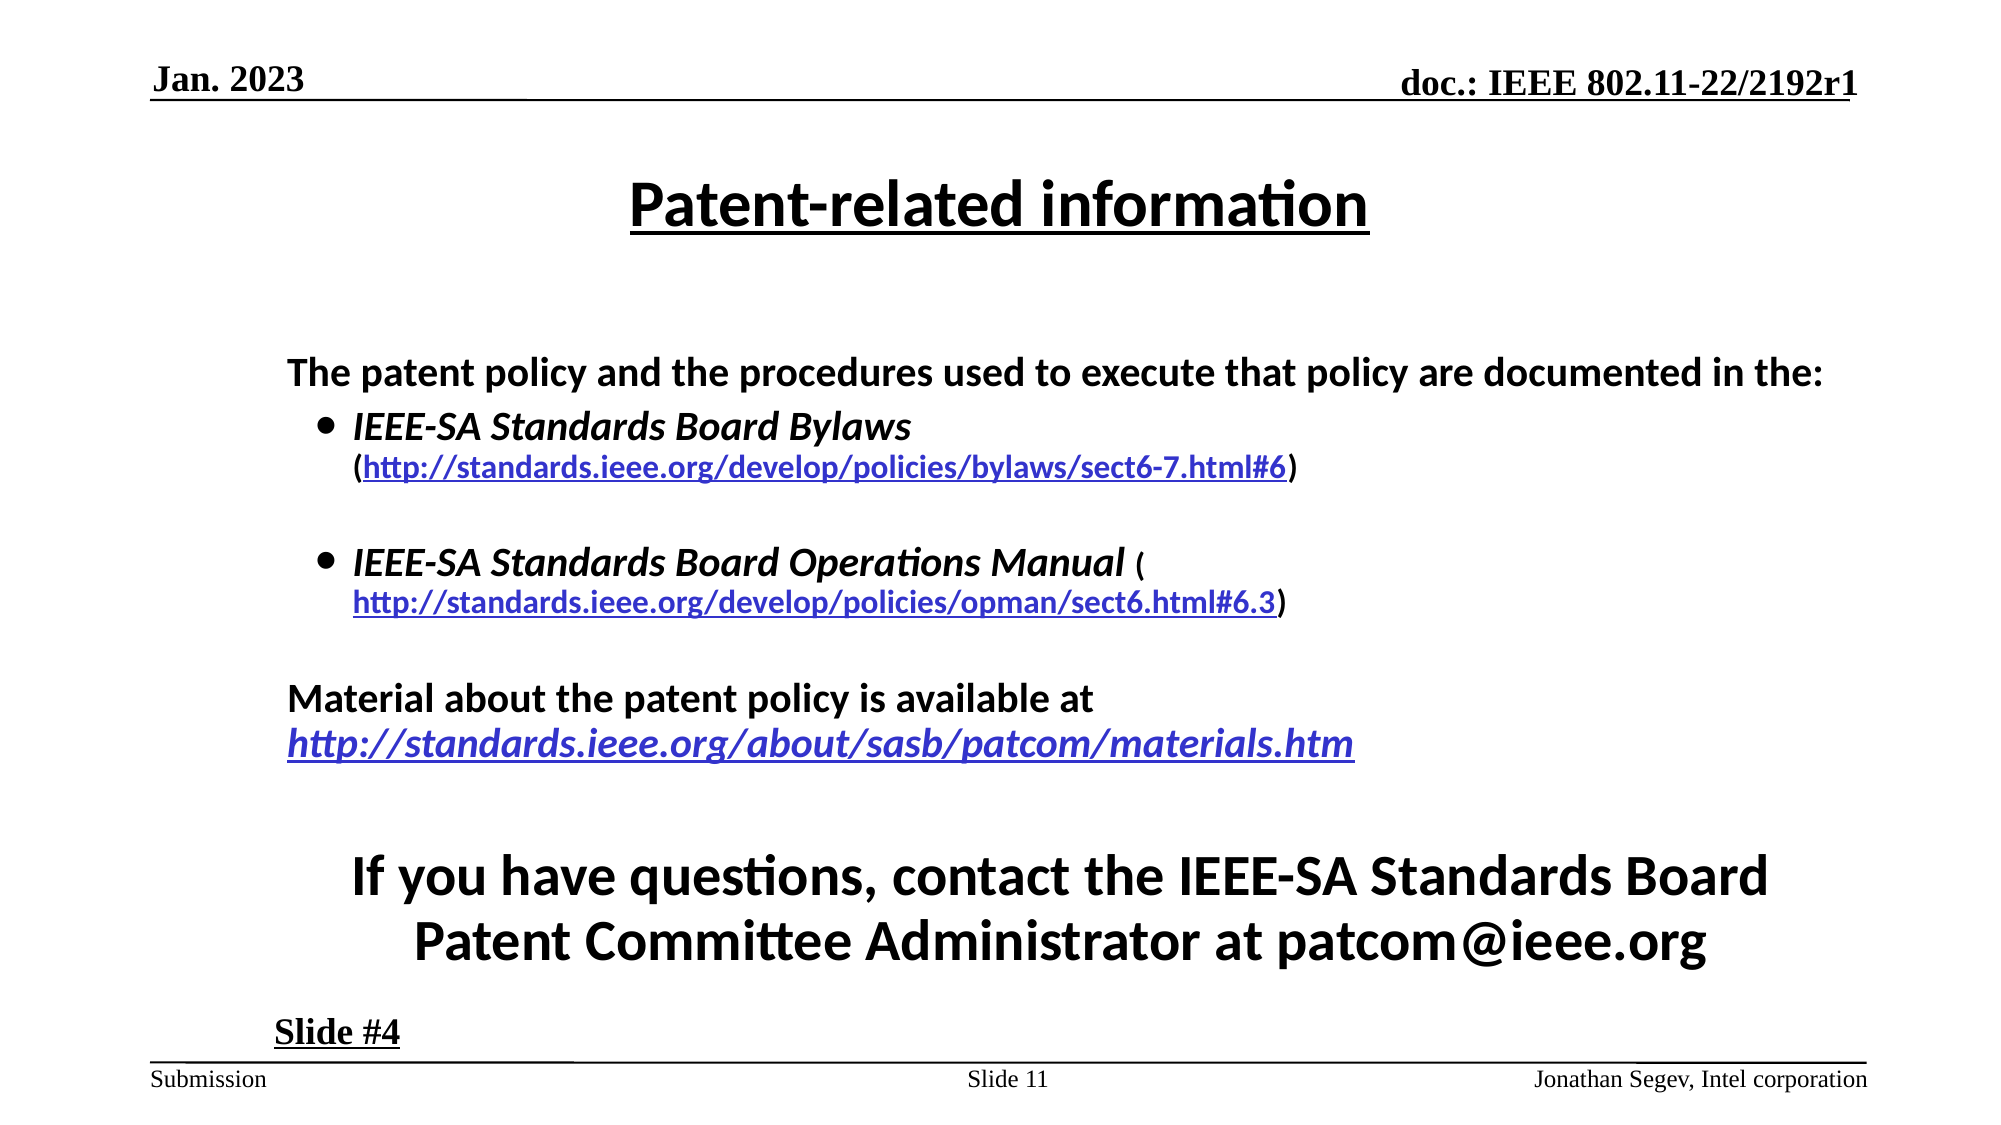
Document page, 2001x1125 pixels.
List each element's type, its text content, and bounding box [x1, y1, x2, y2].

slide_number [152, 54, 563, 100]
slide_number Slide 11 [950, 1061, 1067, 1123]
title Patent-related information [149, 112, 1850, 288]
list The patent policy and the procedures used to execute that policy are documented in the: IEEE-SA Standards Board Bylaws (http://standards.ieee.org/develop/policies/bylaws/sect6-7.html#6) IEEE-SA Standards Board Operations Manual (http://standards.ieee.org/develop/policies/opman/sect6.html#6.3) Material about the patent policy is available at http://standards.ieee.org/about/sasb/patcom/materials.htm If you have questions, contact the IEEE-SA Standards Board Patent Committee Administrator at patcom@ieee.org [149, 324, 1850, 1000]
footer Jonathan Segev, Intel corporation [1171, 1061, 1869, 1093]
text_box Slide #4 [259, 999, 416, 1060]
